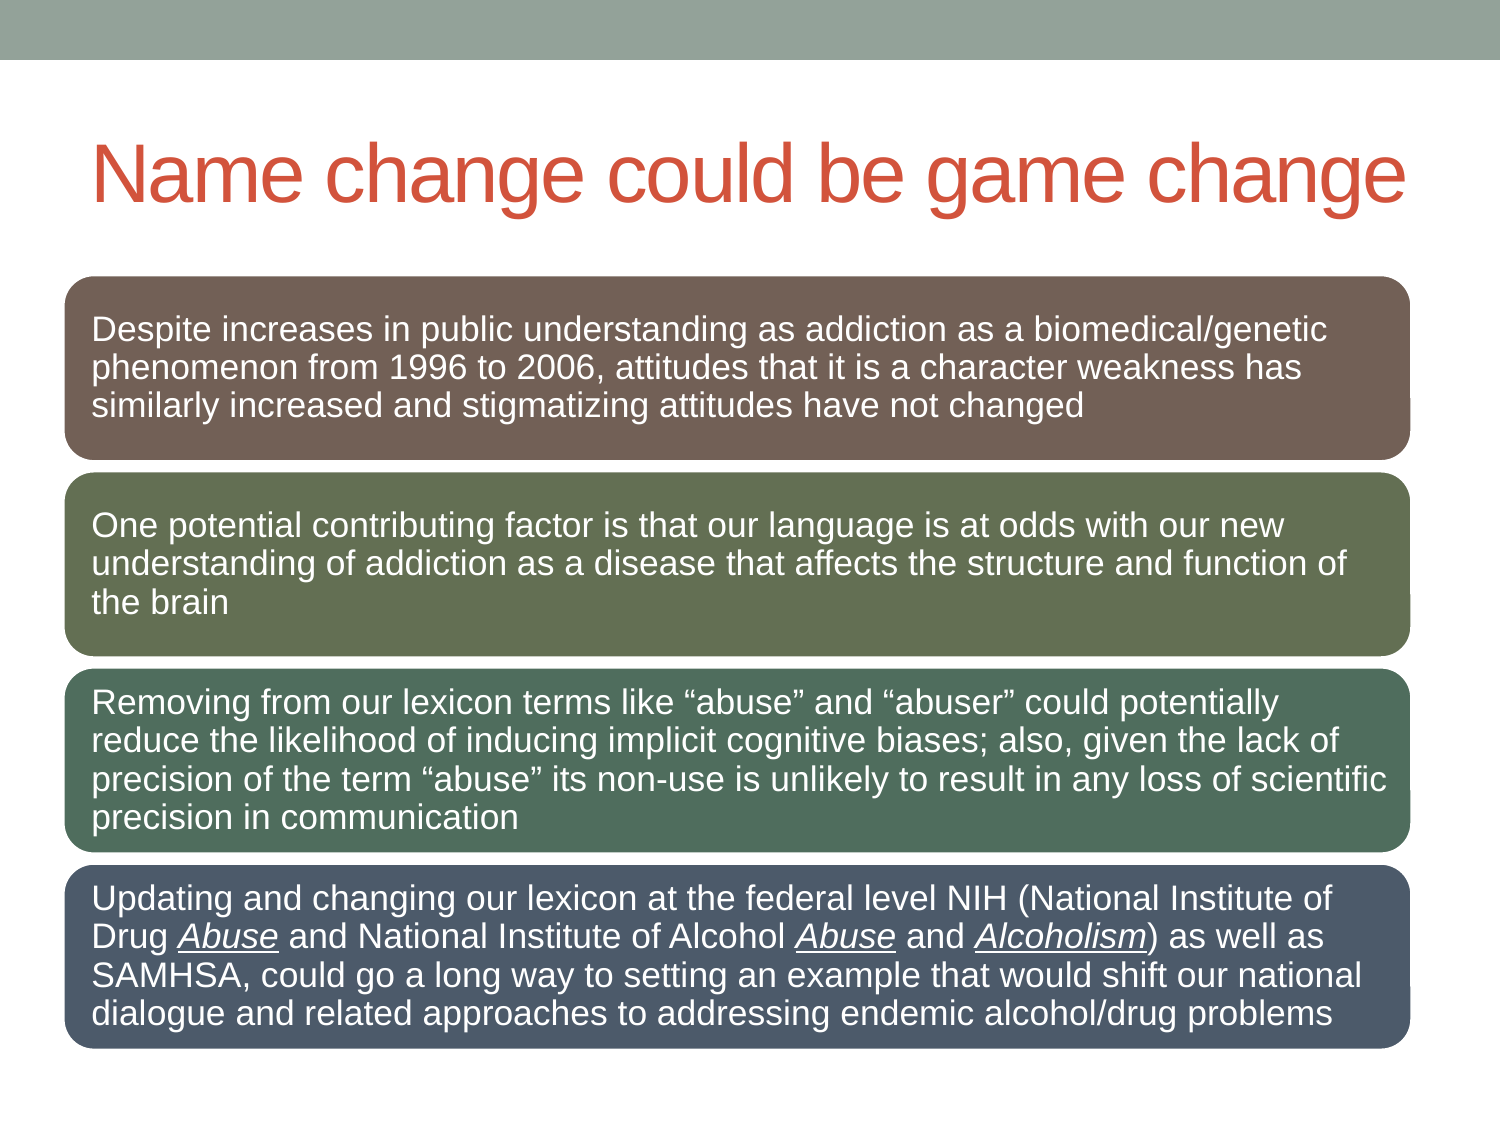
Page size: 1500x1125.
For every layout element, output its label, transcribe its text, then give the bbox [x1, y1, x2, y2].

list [62, 262, 1413, 1063]
title Name change could be game change [75, 87, 1425, 250]
